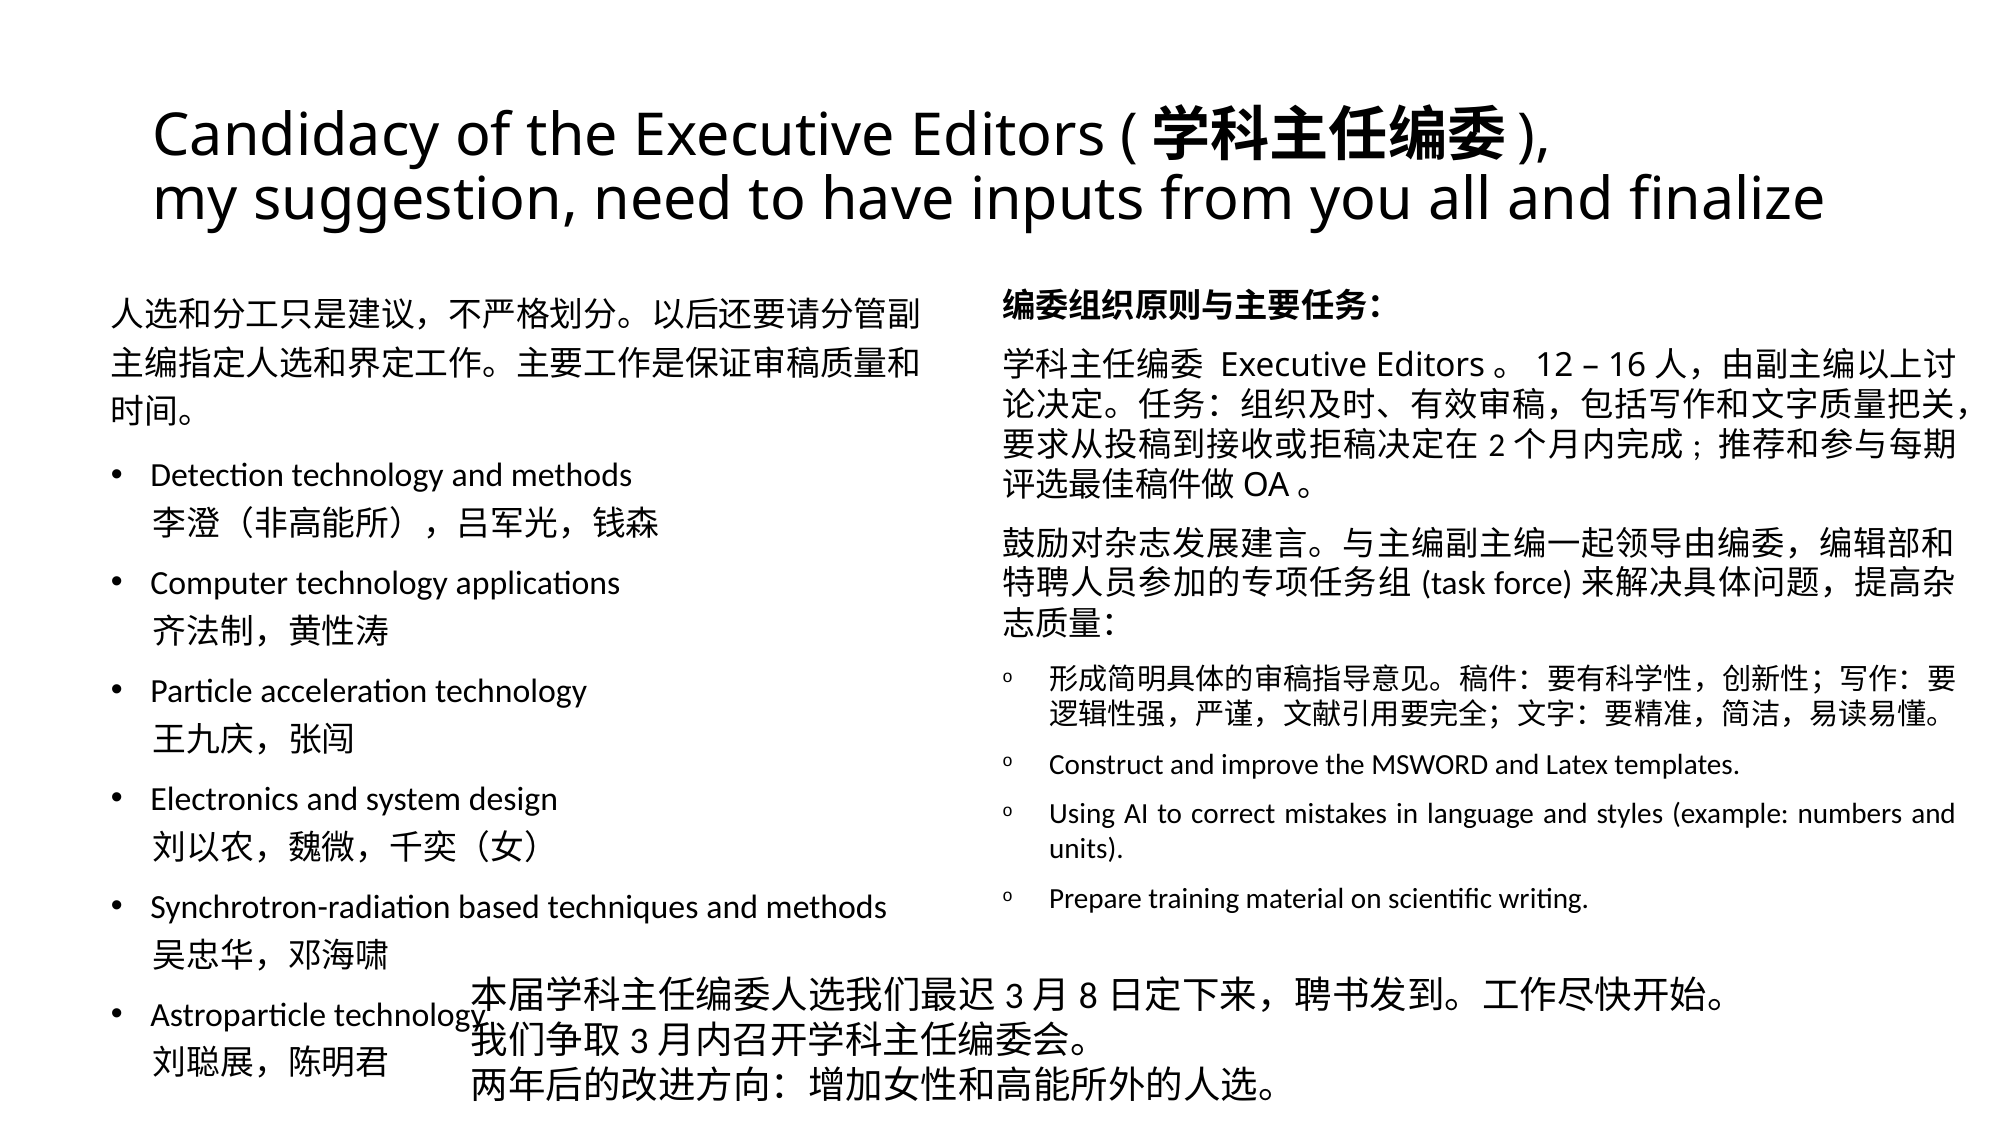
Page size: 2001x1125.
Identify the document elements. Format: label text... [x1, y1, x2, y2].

title Candidacy of the Executive Editors (学科主任编委), my suggestion, need to have inputs from you all and finalize [137, 59, 1863, 278]
text_box 本届学科主任编委人选我们最迟3月8日定下来，聘书发到。工作尽快开始。 我们争取3月内召开学科主任编委会。 两年后的改进方向：增加女性和高能所外的人选。 [455, 963, 1760, 1114]
list 人选和分工只是建议，不严格划分。以后还要请分管副主编指定人选和界定工作。主要工作是保证审稿质量和时间。 Detection technology and methods 李澄（非高能所），吕军光，钱森 Computer technology applications 齐法制，黄性涛 Particle acceleration technology 王九庆，张闯 Electronics and system design 刘以农，魏微，千奕（女） Synchrotron-radiation based techniques and methods 吴忠华，邓海啸 Astroparticle technology 刘聪展，陈明君 [95, 277, 965, 1096]
text_box 编委组织原则与主要任务： 学科主任编委 Executive Editors。12 – 16人，由副主编以上讨论决定。任务：组织及时、有效审稿，包括写作和文字质量把关，要求从投稿到接收或拒稿决定在2个月内完成; 推荐和参与每期评选最佳稿件做OA。 鼓励对杂志发展建言。与主编副主编一起领导由编委，编辑部和特聘人员参加的专项任务组(task force)来解决具体问题，提高杂志质量： 形成简明具体的审稿指导意见。稿件：要有科学性，创新性；写作：要逻辑性强，严谨，文献引用要完全；文字：要精准，简洁，易读易懂。 Construct and improve the MSWORD and Latex templates. Using AI to correct mistakes in language and styles (example: numbers and units). Prepare training material on scientific writing. [987, 277, 1972, 922]
